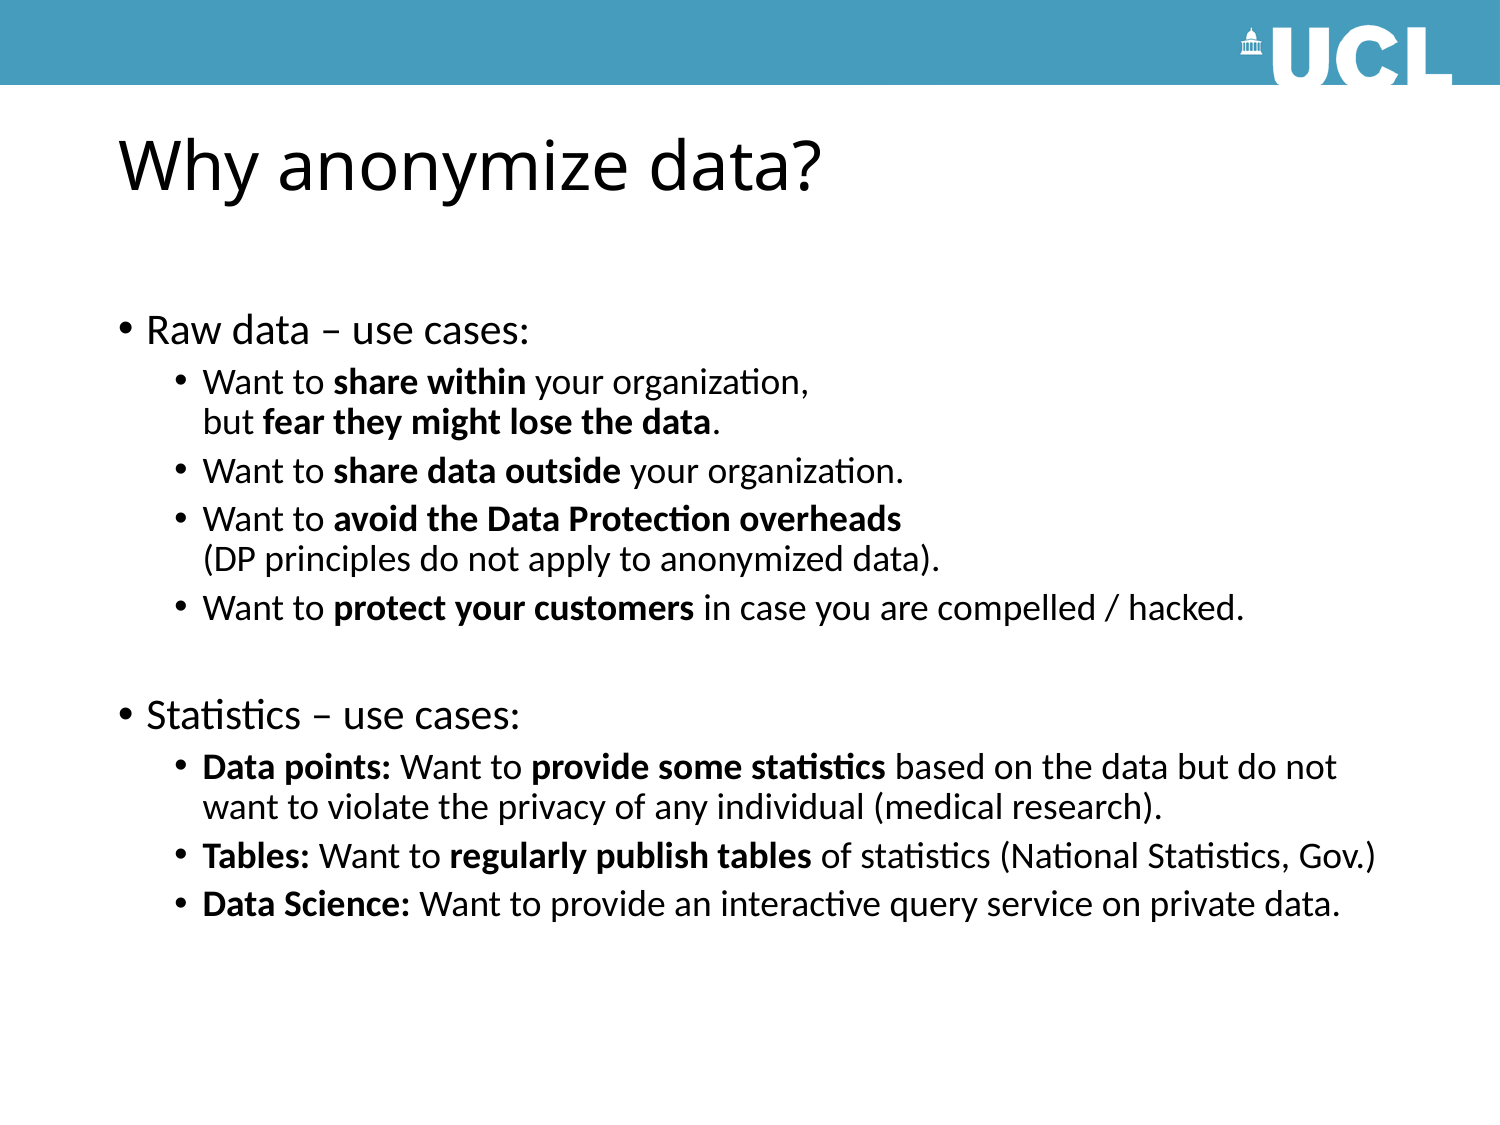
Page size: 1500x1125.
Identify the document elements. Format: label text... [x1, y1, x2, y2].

picture [0, 0, 1500, 85]
list Raw data – use cases: Want to share within your organization, but fear they might lose the data. Want to share data outside your organization. Want to avoid the Data Protection overheads (DP principles do not apply to anonymized data). Want to protect your customers in case you are compelled / hacked. Statistics – use cases: Data points: Want to provide some statistics based on the data but do not want to violate the privacy of any individual (medical research). Tables: Want to regularly publish tables of statistics (National Statistics, Gov.) Data Science: Want to provide an interactive query service on private data. [103, 299, 1397, 1014]
title Why anonymize data? [103, 59, 1397, 278]
